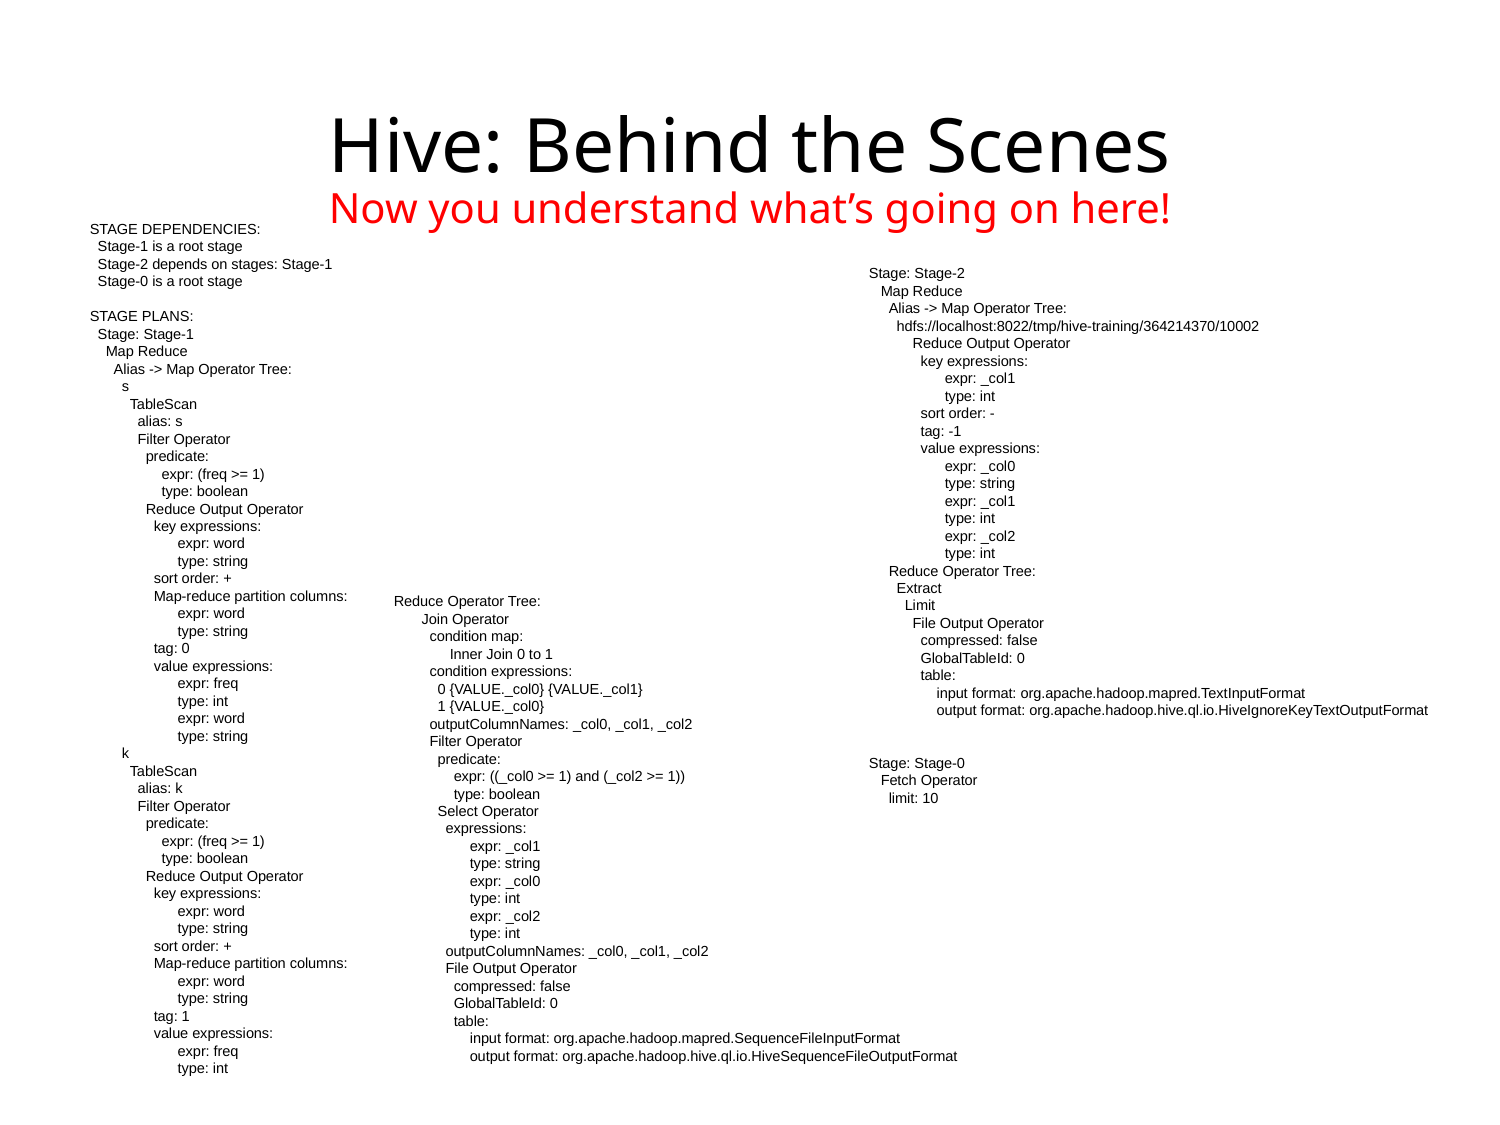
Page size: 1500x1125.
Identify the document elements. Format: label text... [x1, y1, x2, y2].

text_box Now you understand what’s going on here! [0, 174, 1500, 240]
text_box Stage: Stage-2 Map Reduce Alias -> Map Operator Tree: hdfs://localhost:8022/tmp/hive-training/364214370/10002 Reduce Output Operator key expressions: expr: _col1 type: int sort order: - tag: -1 value expressions: expr: _col0 type: string expr: _col1 type: int expr: _col2 type: int Reduce Operator Tree: Extract Limit File Output Operator compressed: false GlobalTableId: 0 table: input format: org.apache.hadoop.mapred.TextInputFormat output format: org.apache.hadoop.hive.ql.io.HiveIgnoreKeyTextOutputFormat Stage: Stage-0 Fetch Operator limit: 10 [849, 256, 1475, 814]
text_box Reduce Operator Tree: Join Operator condition map: Inner Join 0 to 1 condition expressions: 0 {VALUE._col0} {VALUE._col1} 1 {VALUE._col0} outputColumnNames: _col0, _col1, _col2 Filter Operator predicate: expr: ((_col0 >= 1) and (_col2 >= 1)) type: boolean Select Operator expressions: expr: _col1 type: string expr: _col0 type: int expr: _col2 type: int outputColumnNames: _col0, _col1, _col2 File Output Operator compressed: false GlobalTableId: 0 table: input format: org.apache.hadoop.mapred.SequenceFileInputFormat output format: org.apache.hadoop.hive.ql.io.HiveSequenceFileOutputFormat [374, 584, 1063, 1107]
text_box STAGE DEPENDENCIES: Stage-1 is a root stage Stage-2 depends on stages: Stage-1 Stage-0 is a root stage STAGE PLANS: Stage: Stage-1 Map Reduce Alias -> Map Operator Tree: s TableScan alias: s Filter Operator predicate: expr: (freq >= 1) type: boolean Reduce Output Operator key expressions: expr: word type: string sort order: + Map-reduce partition columns: expr: word type: string tag: 0 value expressions: expr: freq type: int expr: word type: string k TableScan alias: k Filter Operator predicate: expr: (freq >= 1) type: boolean Reduce Output Operator key expressions: expr: word type: string sort order: + Map-reduce partition columns: expr: word type: string tag: 1 value expressions: expr: freq type: int [75, 240, 488, 1084]
text_box Hive: Behind the Scenes [0, 90, 1500, 174]
